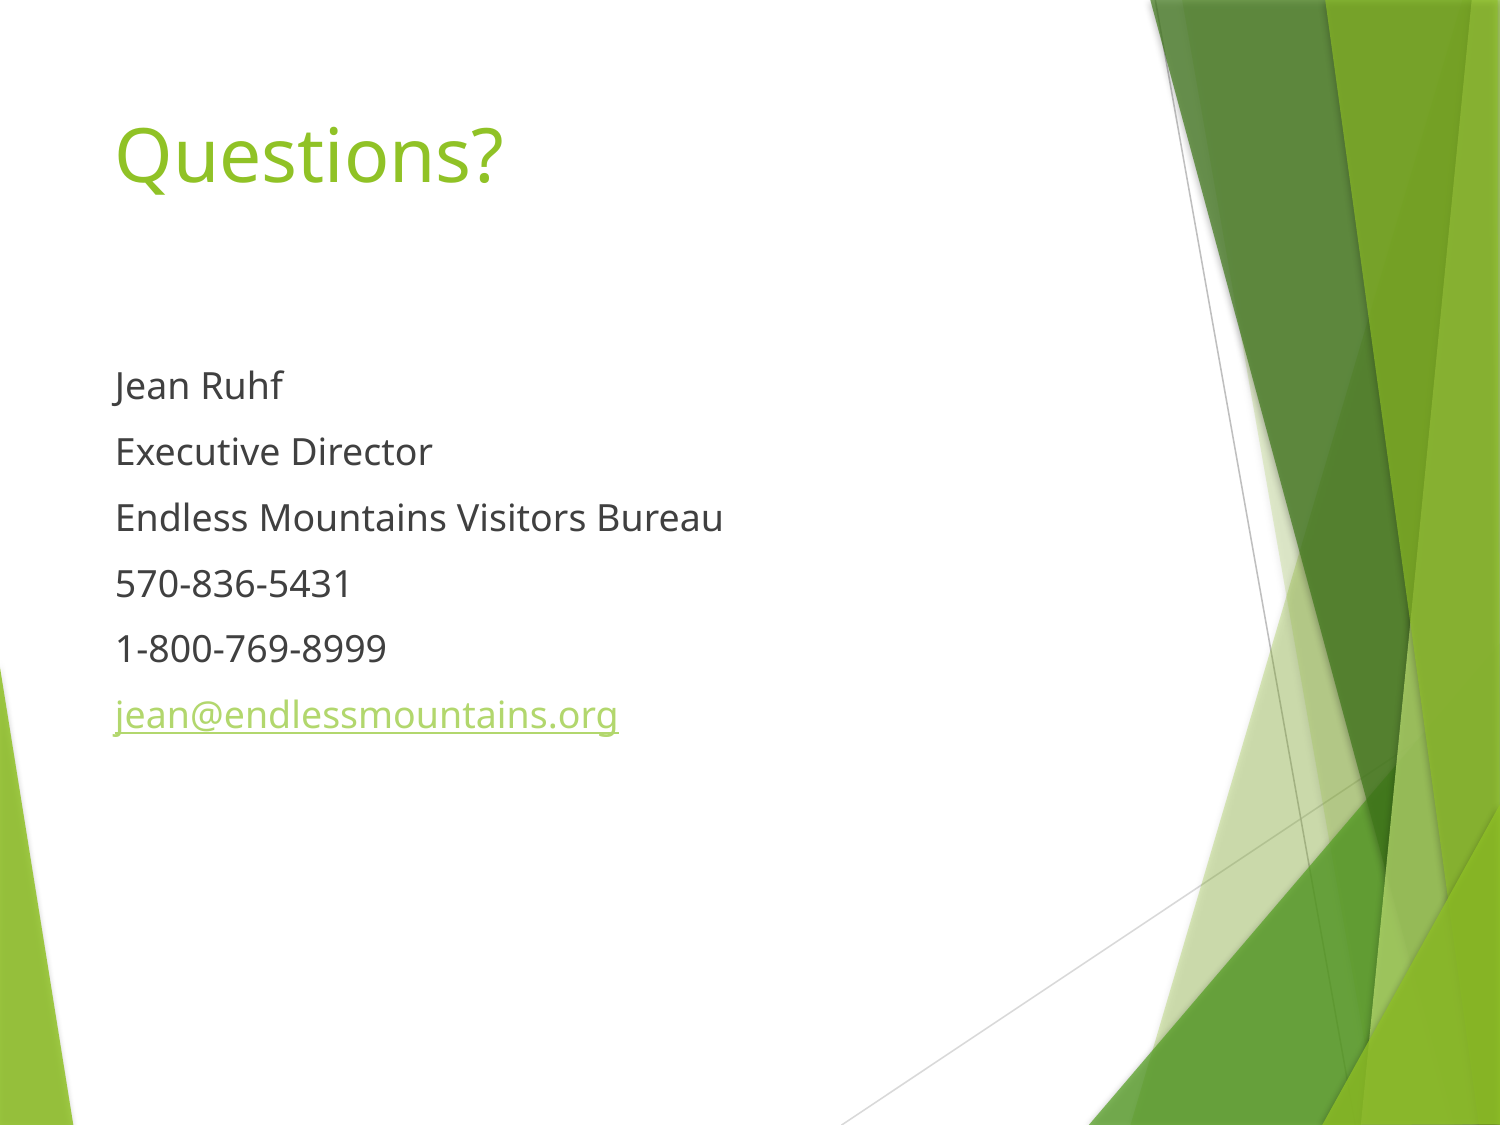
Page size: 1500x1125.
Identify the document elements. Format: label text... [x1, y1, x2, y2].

list Jean Ruhf Executive Director Endless Mountains Visitors Bureau 570-836-5431 1-800-769-8999 jean@endlessmountains.org [99, 354, 1142, 992]
title Questions? [99, 99, 1142, 317]
